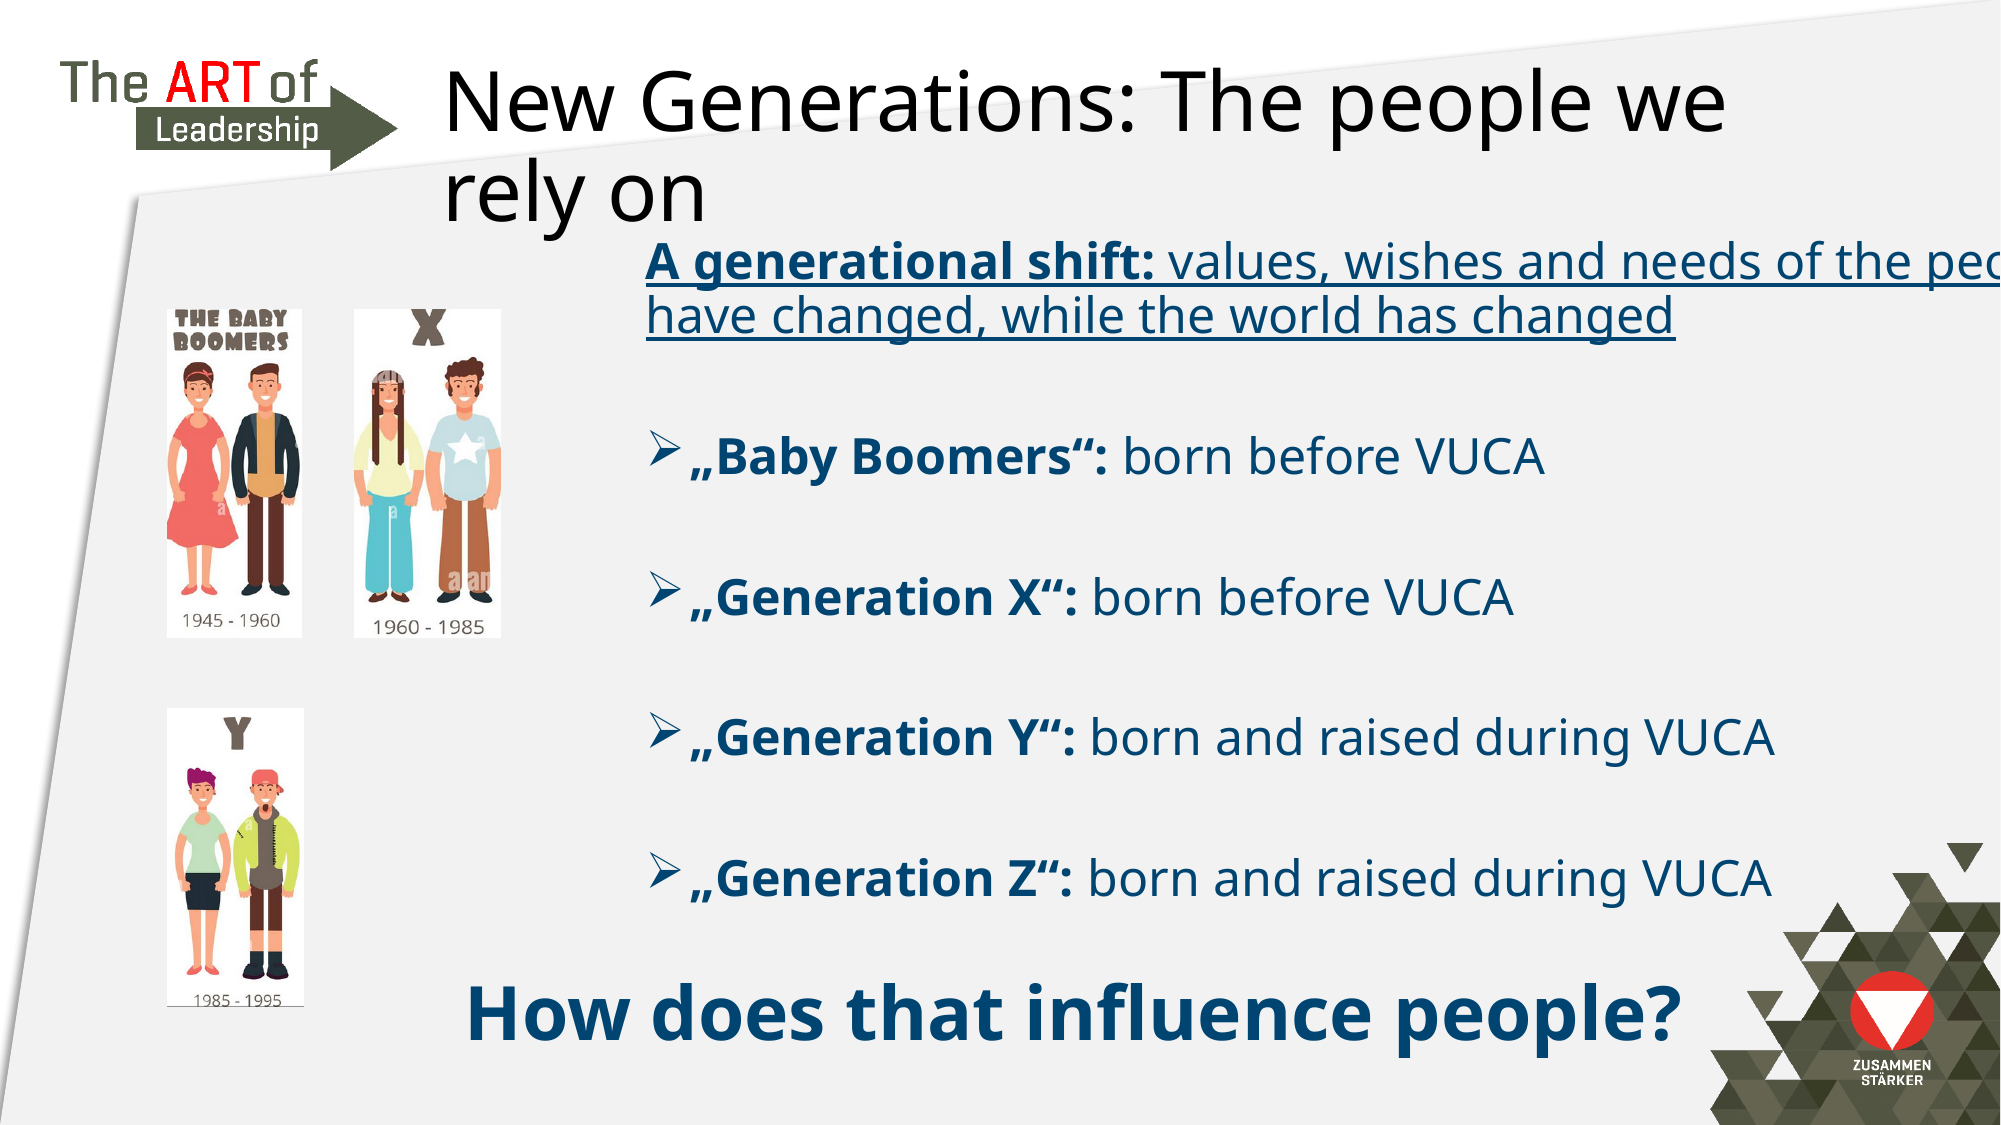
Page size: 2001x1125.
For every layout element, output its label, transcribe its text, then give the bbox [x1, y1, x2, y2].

title New Generations: The people we rely on [427, 40, 1849, 259]
picture [60, 59, 398, 171]
text_box How does that influence people? [450, 958, 1757, 1063]
list A generational shift: values, wishes and needs of the people have changed, while the world has changed „Baby Boomers“: born before VUCA „Generation X“: born before VUCA „Generation Y“: born and raised during VUCA „Generation Z“: born and raised during VUCA [630, 229, 2000, 975]
picture [167, 708, 304, 1007]
picture [167, 309, 302, 638]
picture [1710, 843, 2001, 1125]
picture [354, 309, 501, 638]
